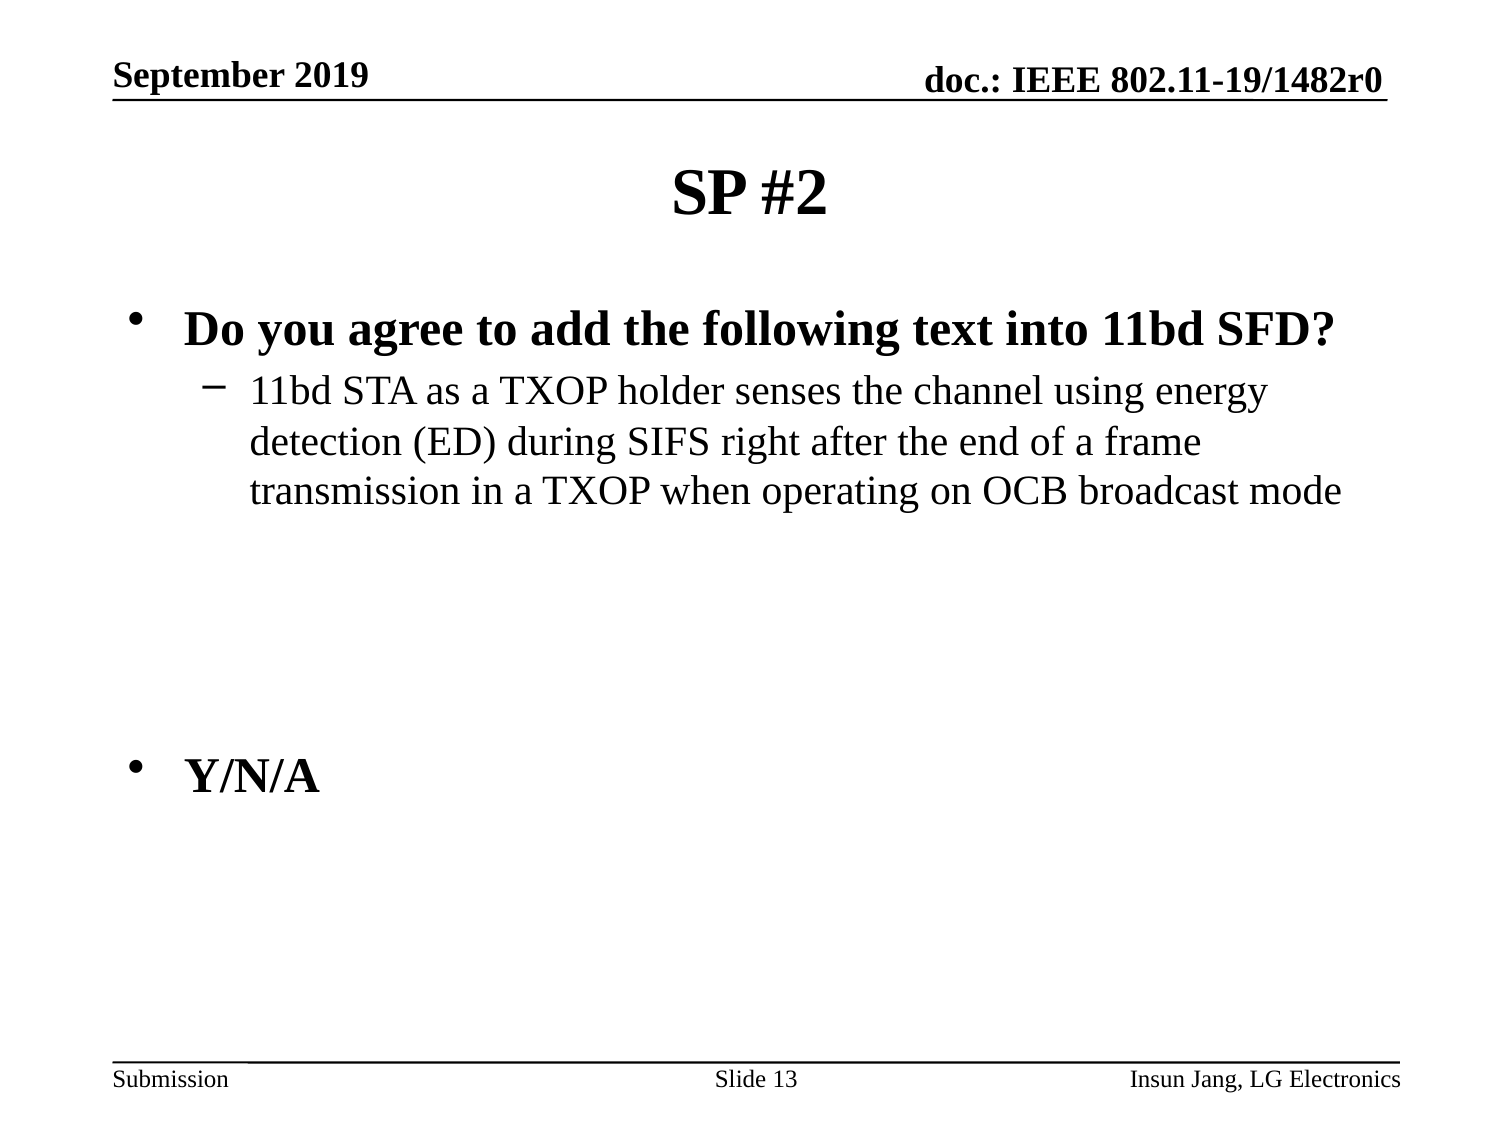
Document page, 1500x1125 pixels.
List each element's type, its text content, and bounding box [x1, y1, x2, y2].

list Do you agree to add the following text into 11bd SFD? 11bd STA as a TXOP holder senses the channel using energy detection (ED) during SIFS right after the end of a frame transmission in a TXOP when operating on OCB broadcast mode Y/N/A [112, 287, 1388, 1000]
footer Insun Jang, LG Electronics [1125, 1061, 1402, 1093]
title SP #2 [112, 112, 1388, 263]
slide_number Slide 13 [712, 1061, 800, 1093]
